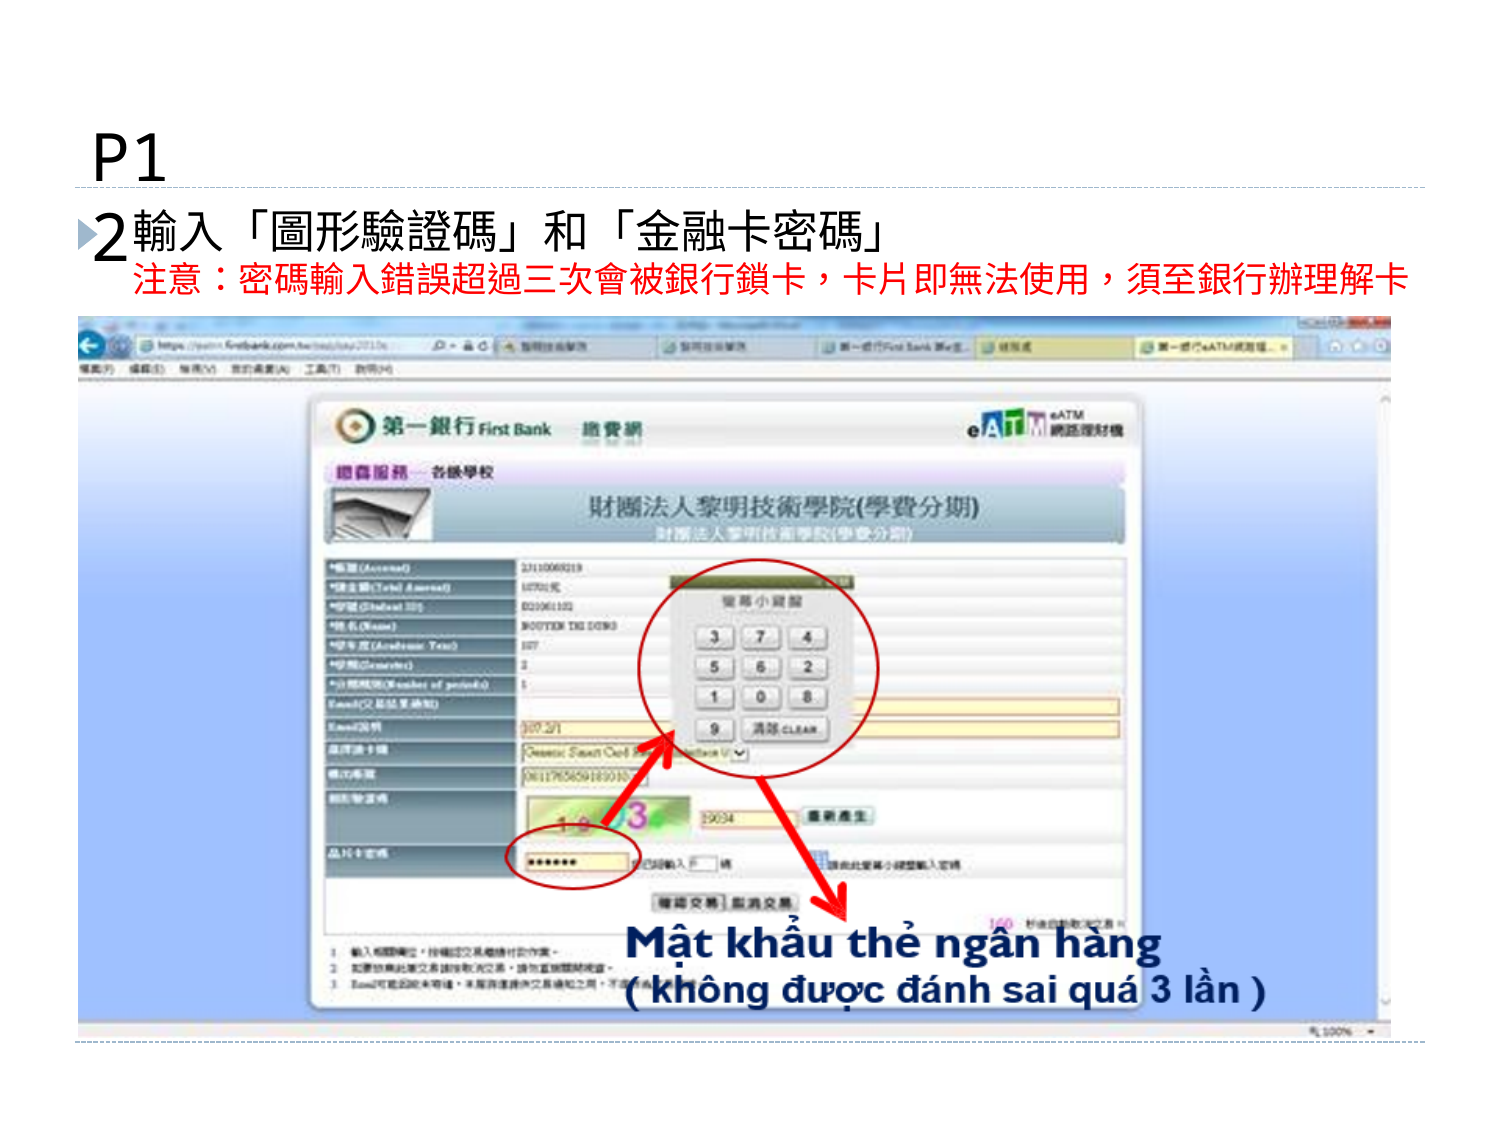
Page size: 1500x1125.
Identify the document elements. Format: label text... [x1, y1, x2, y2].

text_box 輸入「圖形驗證碼」和「金融卡密碼」 注意：密碼輸入錯誤超過三次會被銀行鎖卡，卡片即無法使用，須至銀行辦理解卡 [117, 195, 1426, 308]
text_box P12 [87, 112, 193, 275]
text_box [78, 218, 87, 250]
picture [77, 316, 1391, 1038]
